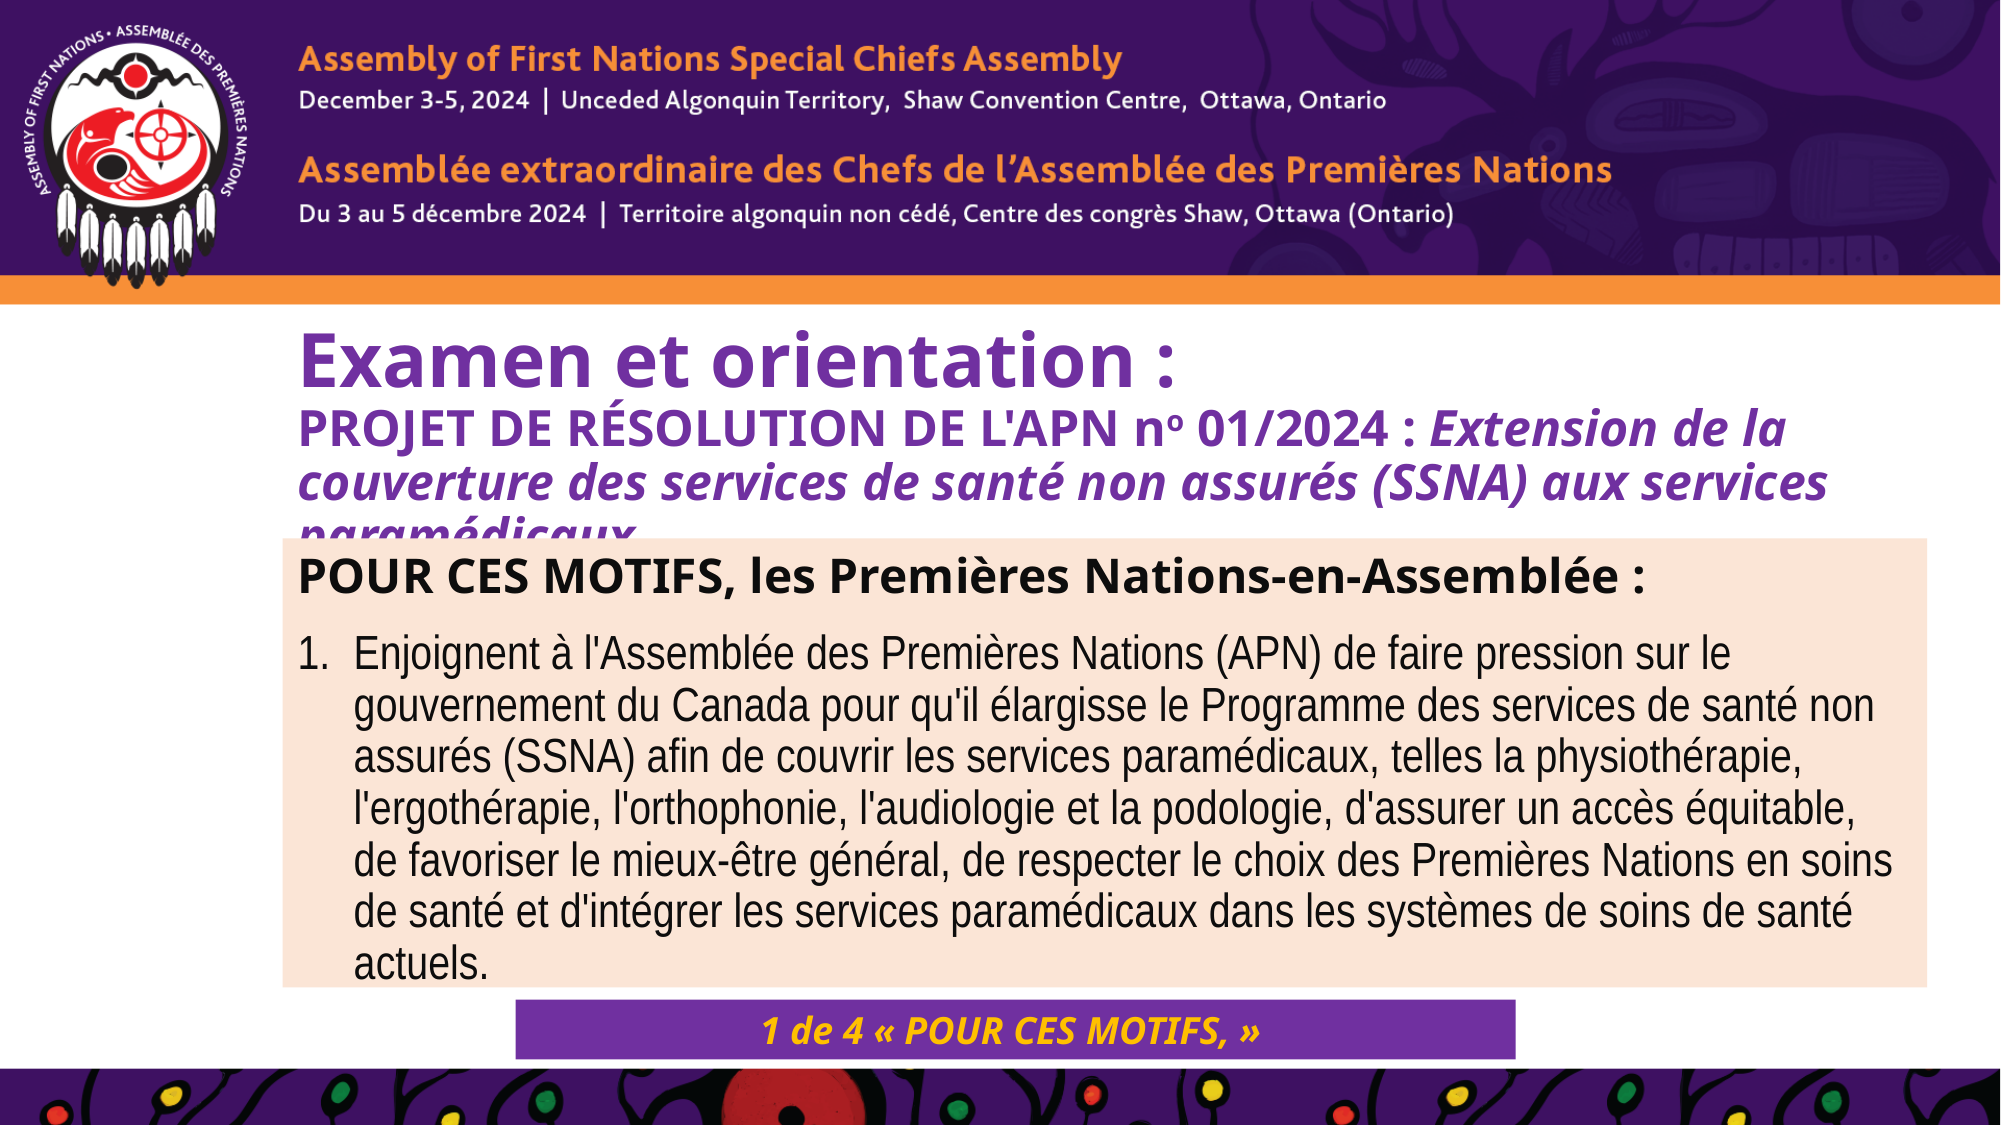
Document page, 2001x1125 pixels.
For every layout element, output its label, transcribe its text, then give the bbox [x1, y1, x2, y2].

list POUR CES MOTIFS, les Premières Nations-en-Assemblée : Enjoignent à l'Assemblée des Premières Nations (APN) de faire pression sur le gouvernement du Canada pour qu'il élargisse le Programme des services de santé non assurés (SSNA) afin de couvrir les services paramédicaux, telles la physiothérapie, l'ergothérapie, l'orthophonie, l'audiologie et la podologie, d'assurer un accès équitable, de favoriser le mieux-être général, de respecter le choix des Premières Nations en soins de santé et d'intégrer les services paramédicaux dans les systèmes de soins de santé actuels. [282, 538, 1928, 988]
picture [0, 0, 2001, 1125]
title Examen et orientation : PROJET DE RÉSOLUTION DE L'APN no 01/2024 : Extension de la couverture des services de santé non assurés (SSNA) aux services paramédicaux [282, 314, 1968, 526]
text_box 1 de 4 « POUR CES MOTIFS, » [515, 999, 1516, 1060]
